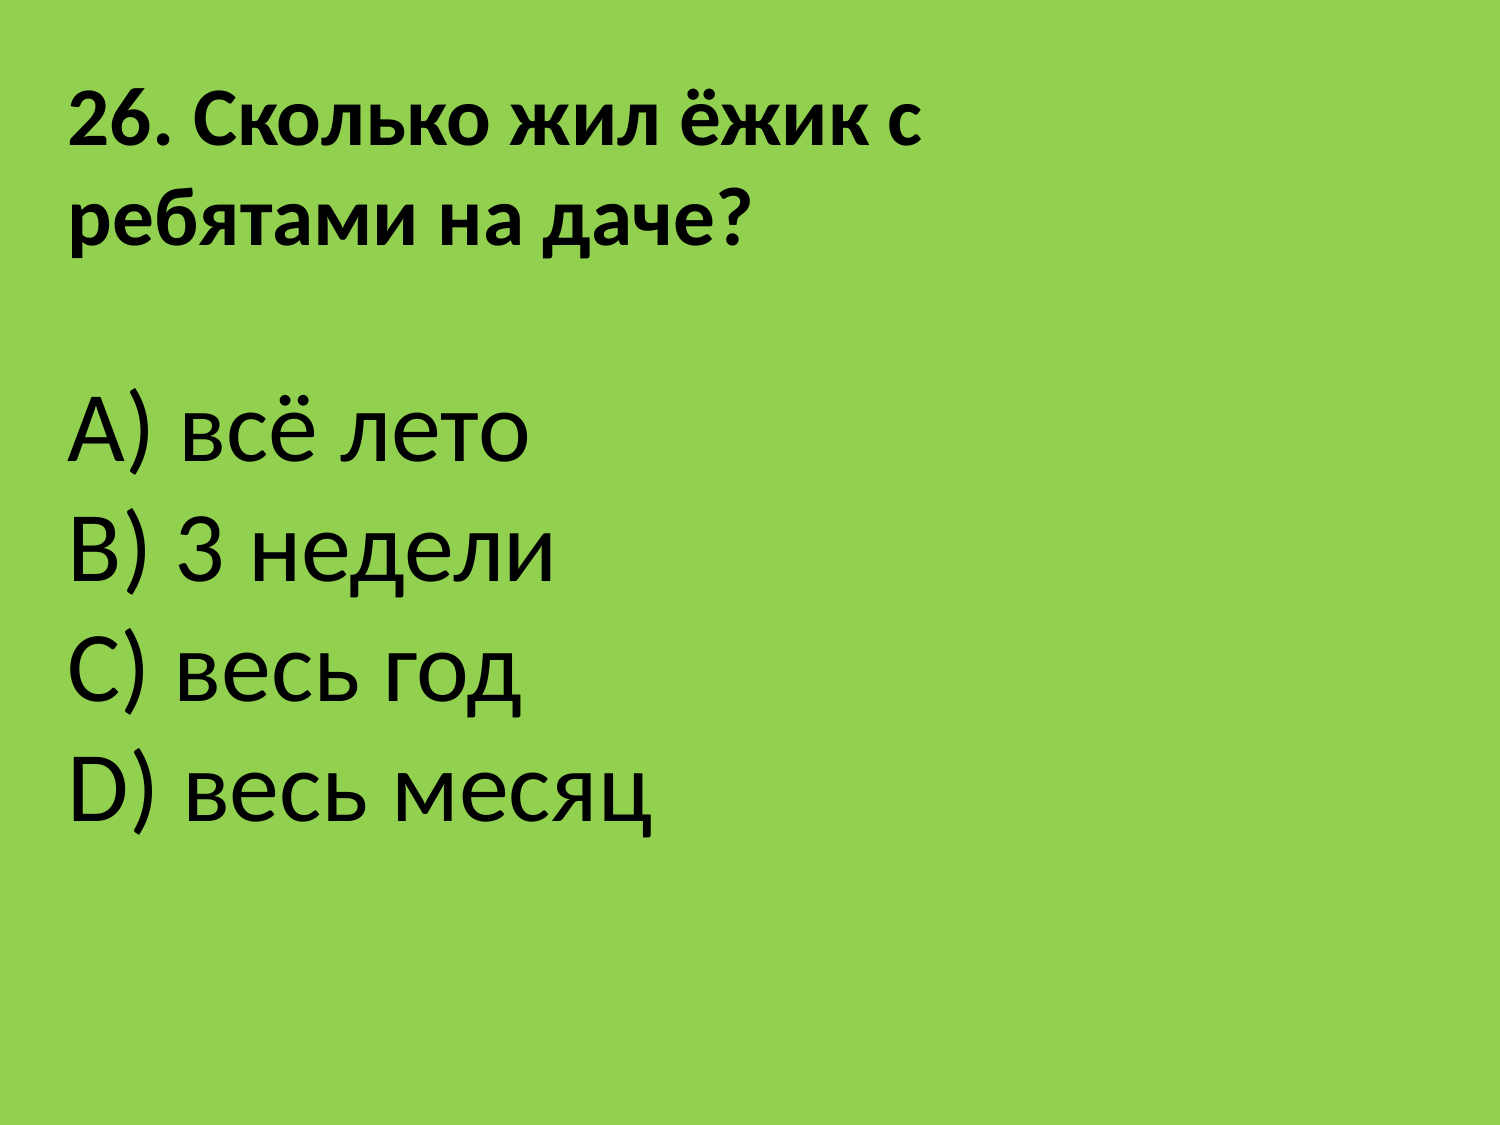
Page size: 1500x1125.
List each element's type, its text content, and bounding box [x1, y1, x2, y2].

text_box 26. Сколько жил ёжик с ребятами на даче? A) всё лето B) 3 недели C) весь год D) весь месяц [53, 54, 1270, 849]
